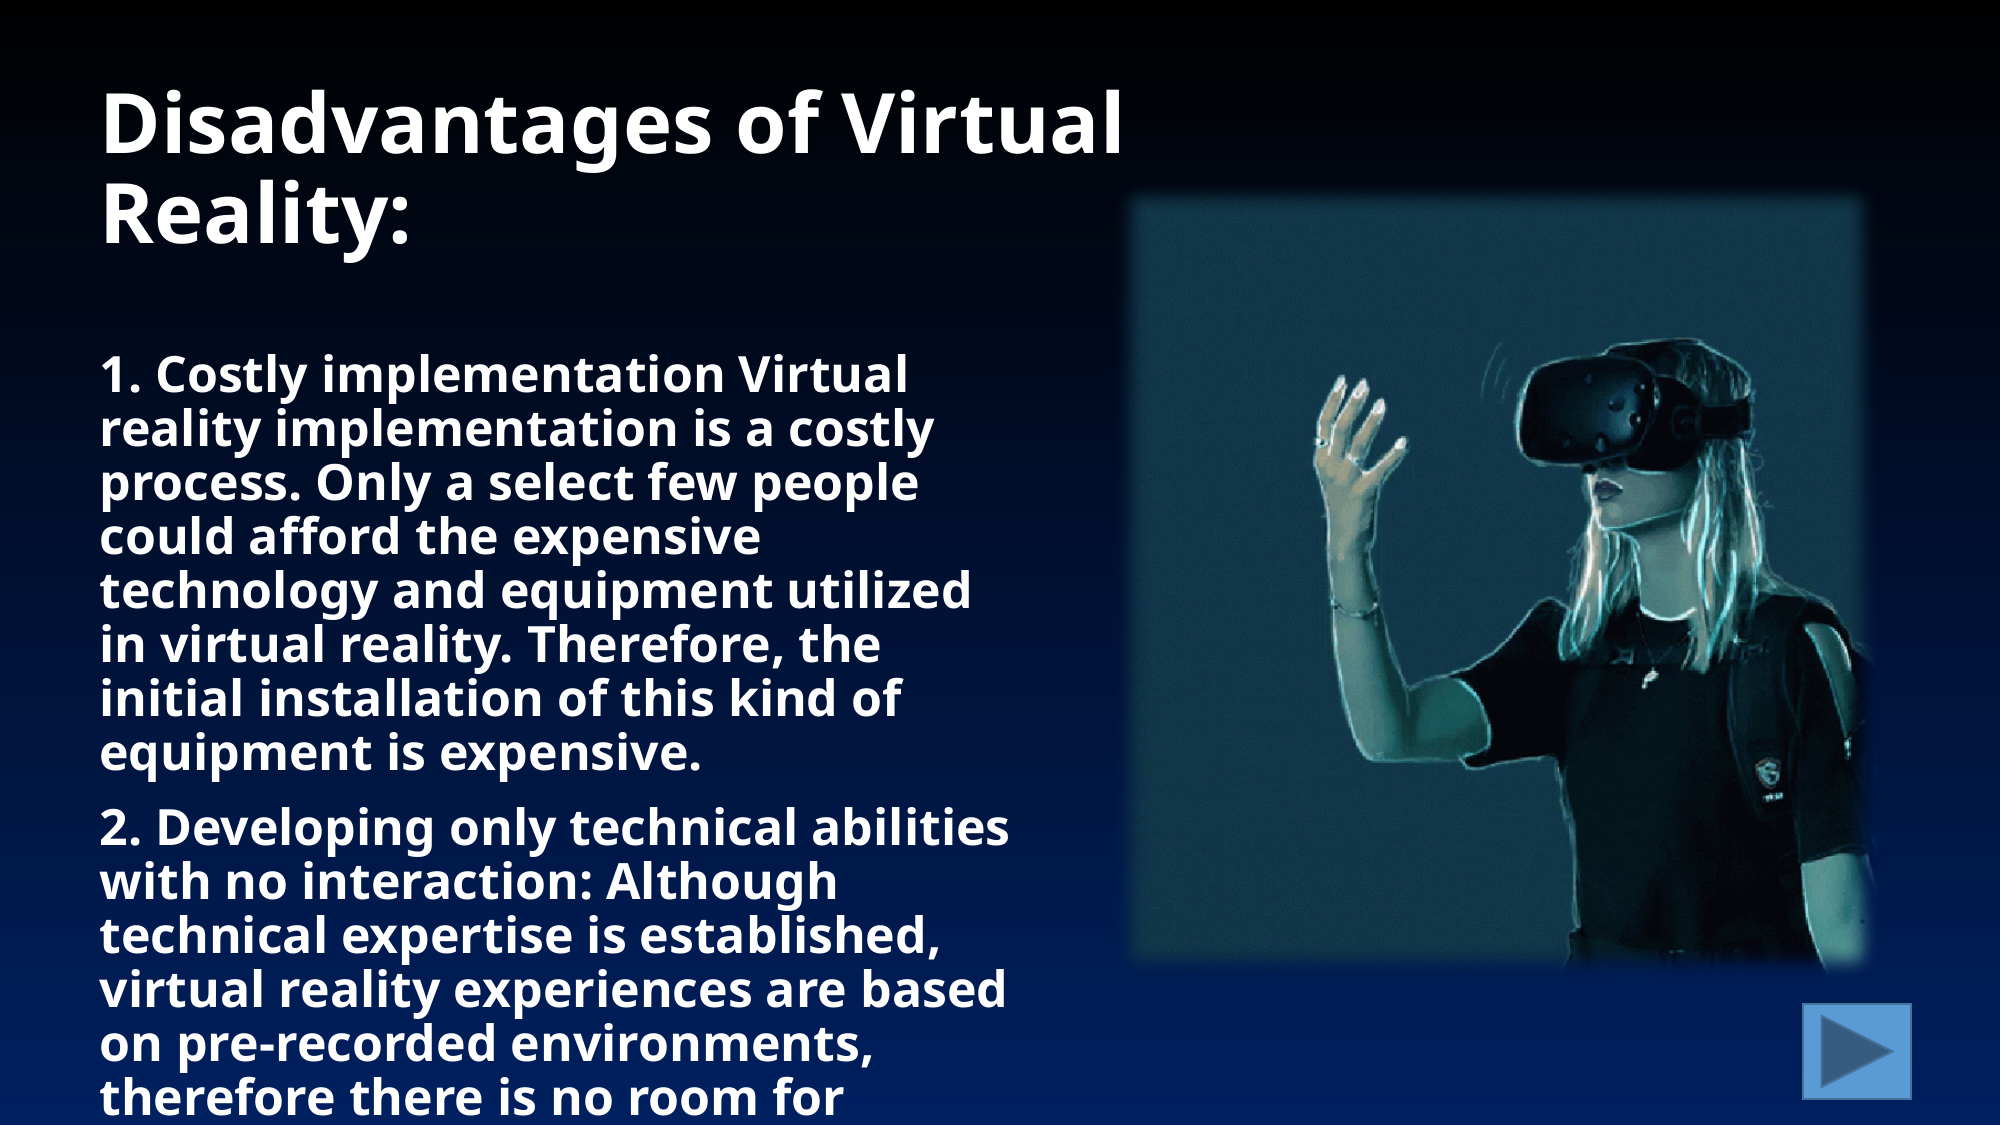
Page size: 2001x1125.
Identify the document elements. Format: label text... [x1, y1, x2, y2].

text_box [1802, 1003, 1912, 1100]
title Disadvantages of Virtual Reality: [84, 71, 1213, 342]
picture [1112, 179, 1880, 979]
list 1. Costly implementation Virtual reality implementation is a costly process. Only a select few people could afford the expensive technology and equipment utilized in virtual reality. Therefore, the initial installation of this kind of equipment is expensive. 2. Developing only technical abilities with no interaction: Although technical expertise is established, virtual reality experiences are based on pre-recorded environments, therefore there is no room for teacher involvement. As a result, the learner's uncertainties persist until any other knowledgeable individual shares their understanding of the subject. [84, 341, 1030, 968]
